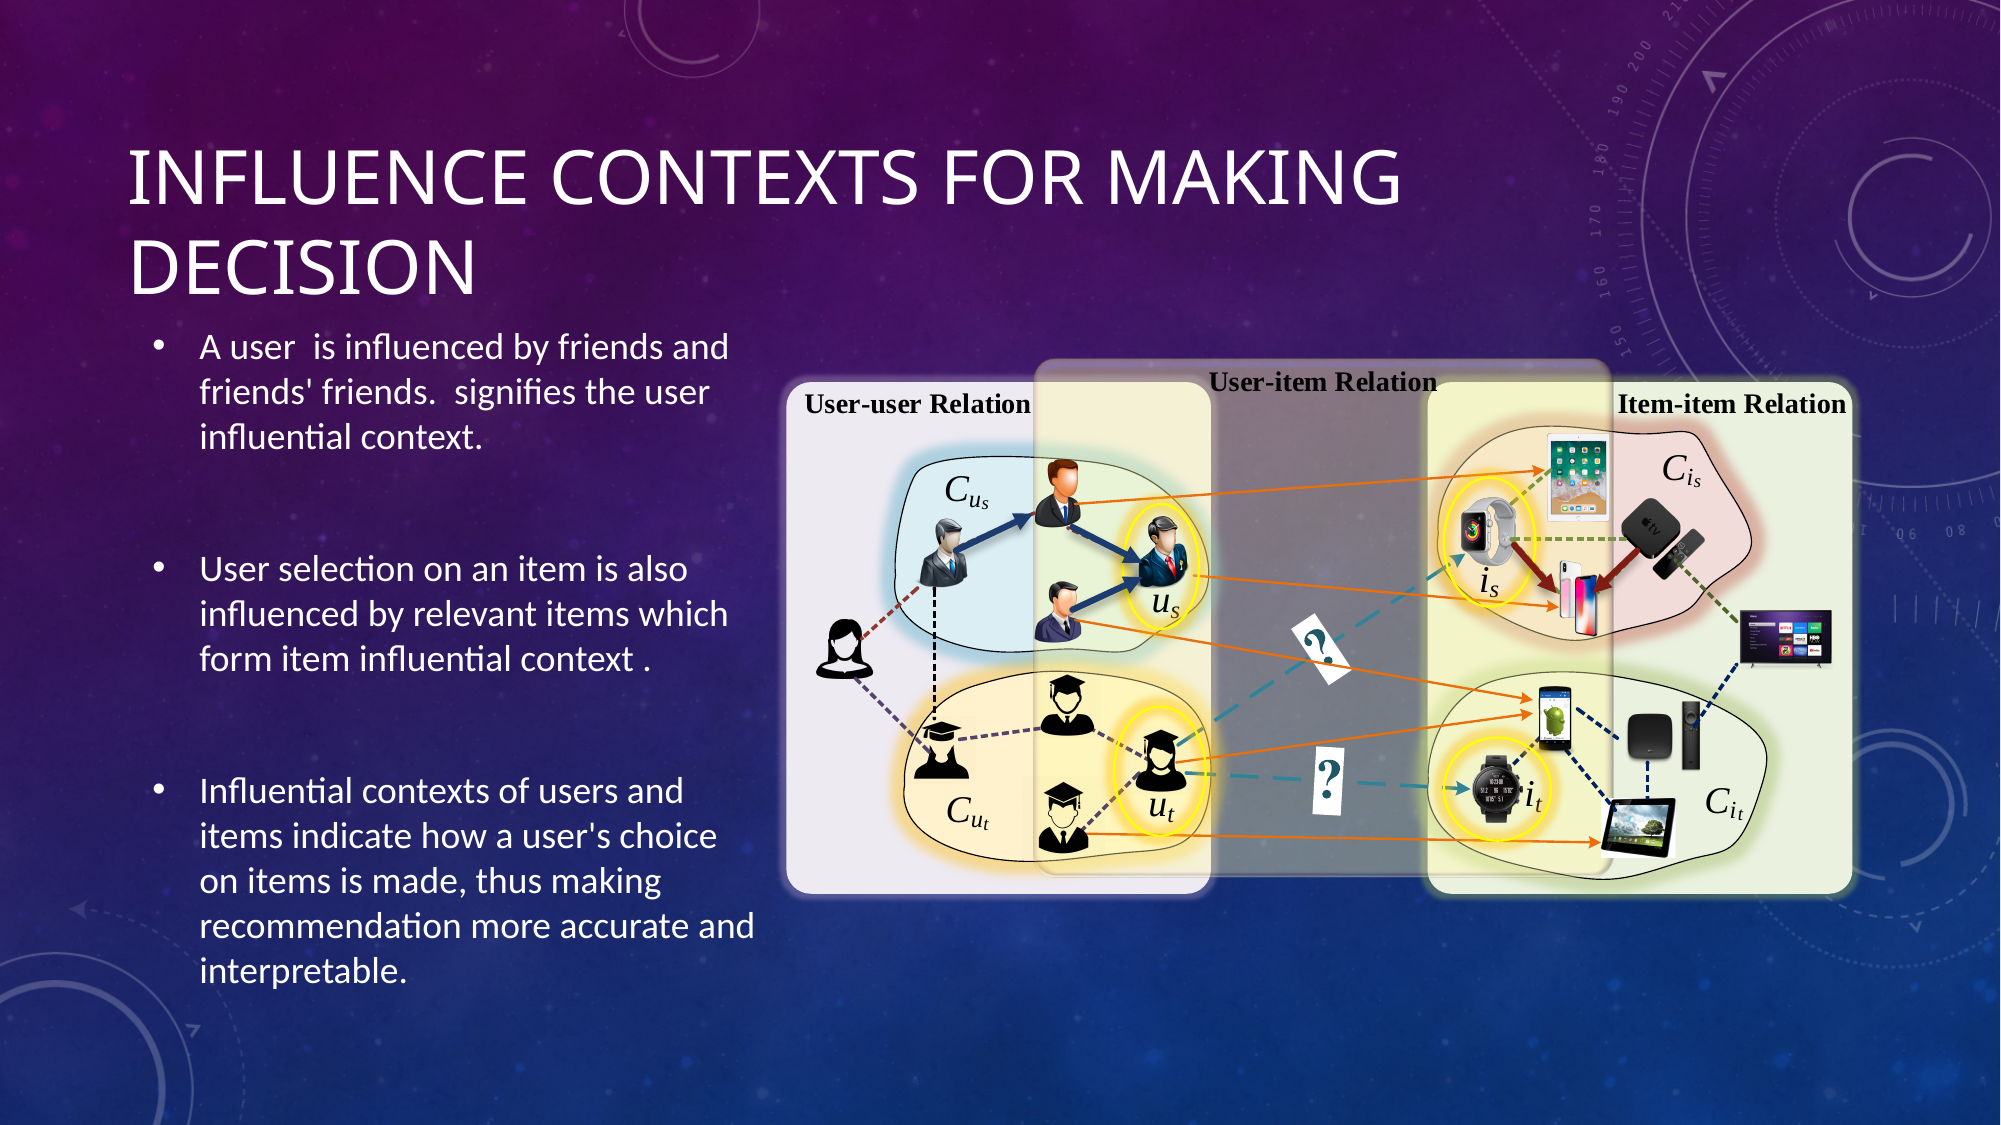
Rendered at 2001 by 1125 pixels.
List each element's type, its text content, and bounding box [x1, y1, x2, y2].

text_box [1072, 526, 1143, 564]
title Influence contexts for making decision [112, 99, 1775, 339]
picture [0, 0, 2001, 1125]
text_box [1513, 544, 1557, 594]
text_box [955, 513, 1034, 551]
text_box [1072, 576, 1143, 610]
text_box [1592, 550, 1638, 594]
